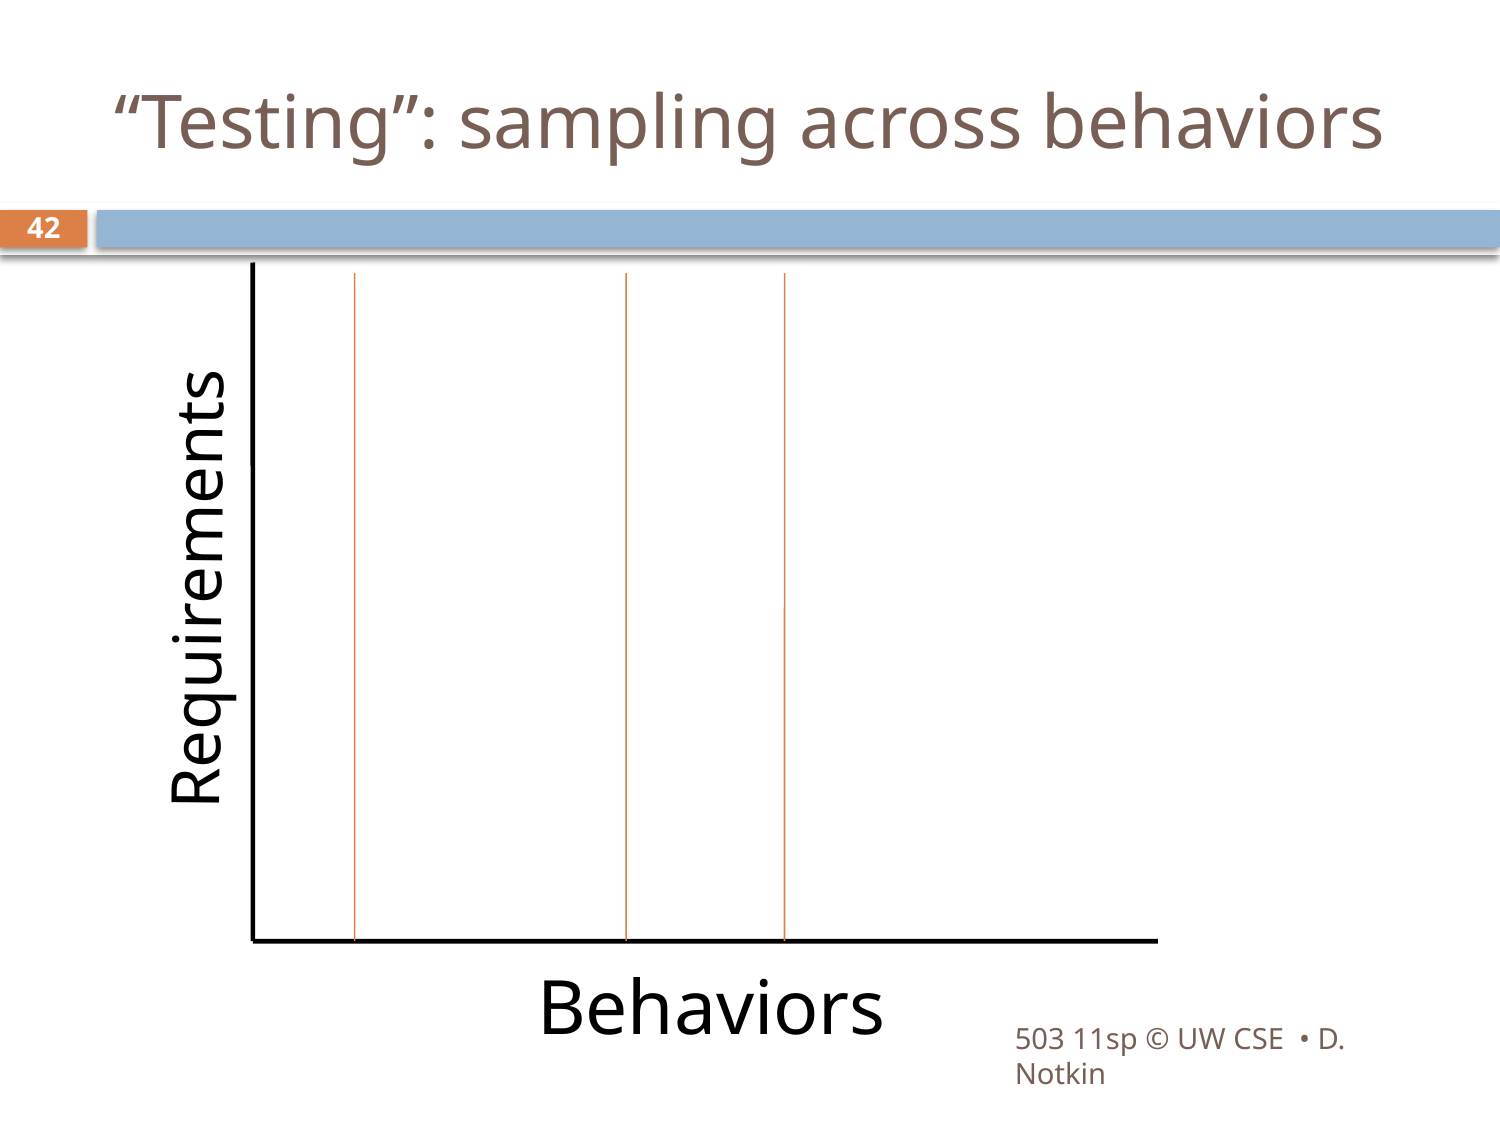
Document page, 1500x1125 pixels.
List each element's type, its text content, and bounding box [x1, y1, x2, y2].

slide_number 42 [0, 208, 88, 249]
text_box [145, 262, 1159, 1043]
title “Testing”: sampling across behaviors [99, 37, 1438, 200]
slide_number 503 11sp © UW CSE • D. Notkin [999, 1025, 1438, 1085]
